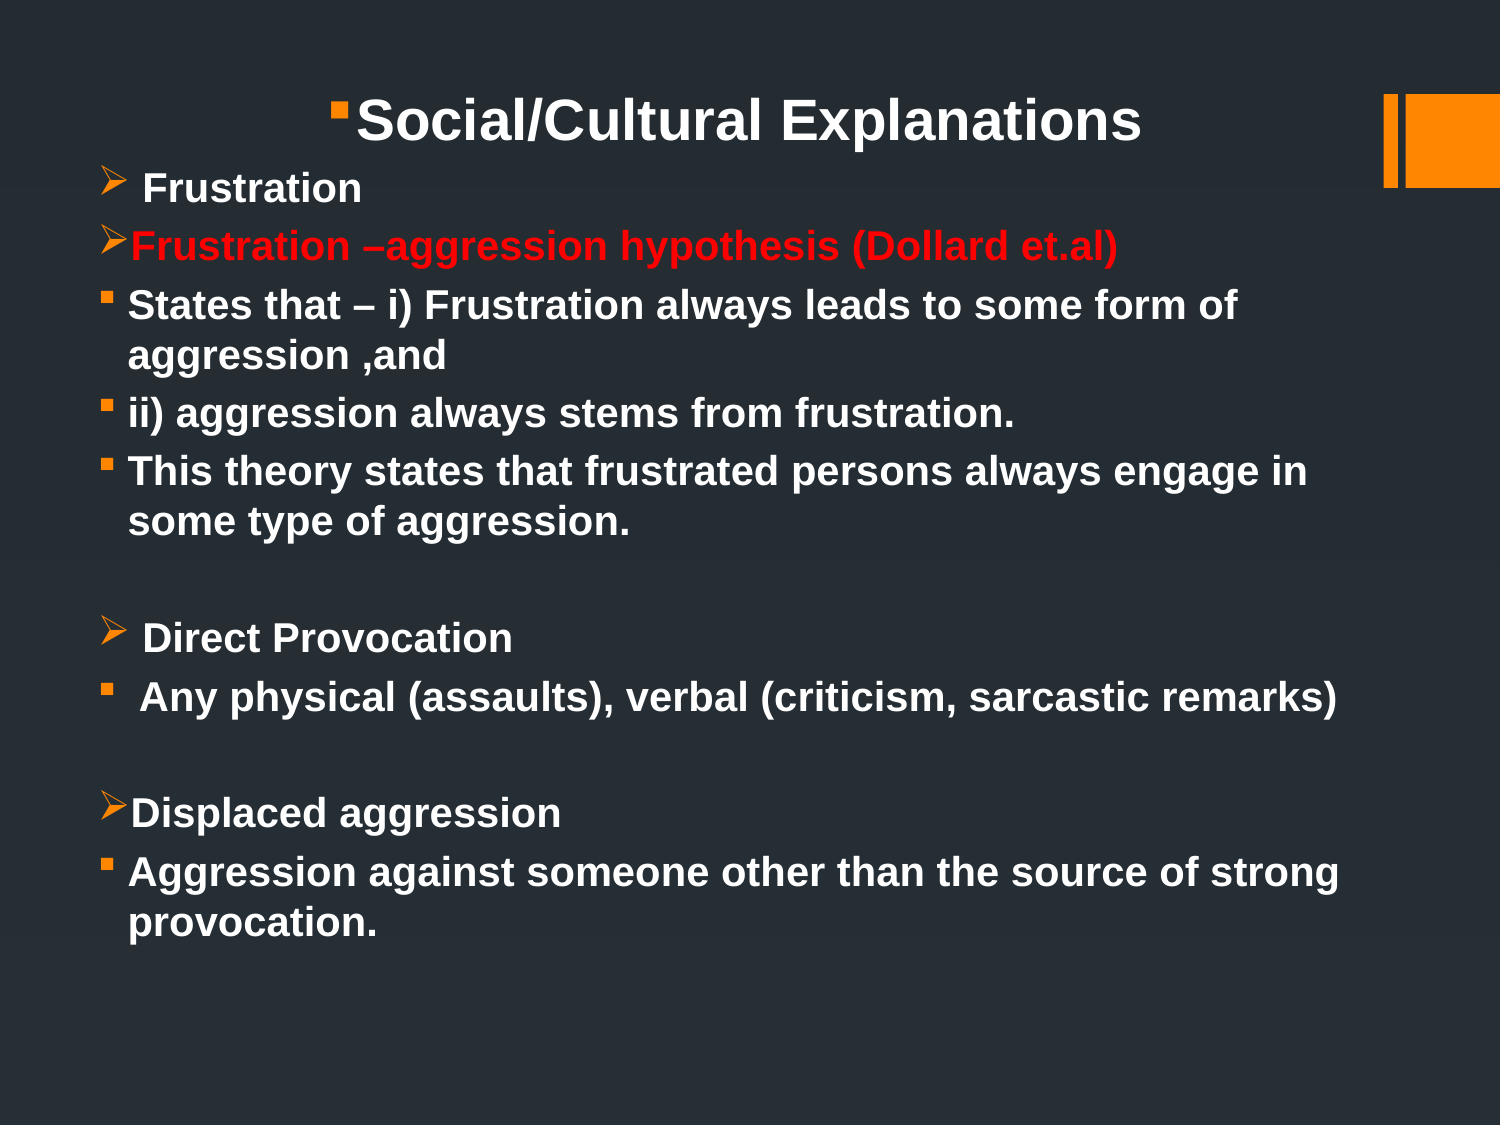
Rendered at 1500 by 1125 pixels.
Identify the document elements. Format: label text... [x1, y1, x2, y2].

list Social/Cultural Explanations Frustration Frustration –aggression hypothesis (Dollard et.al) States that – i) Frustration always leads to some form of aggression ,and ii) aggression always stems from frustration. This theory states that frustrated persons always engage in some type of aggression. Direct Provocation Any physical (assaults), verbal (criticism, sarcastic remarks) Displaced aggression Aggression against someone other than the source of strong provocation. [75, 75, 1388, 1035]
